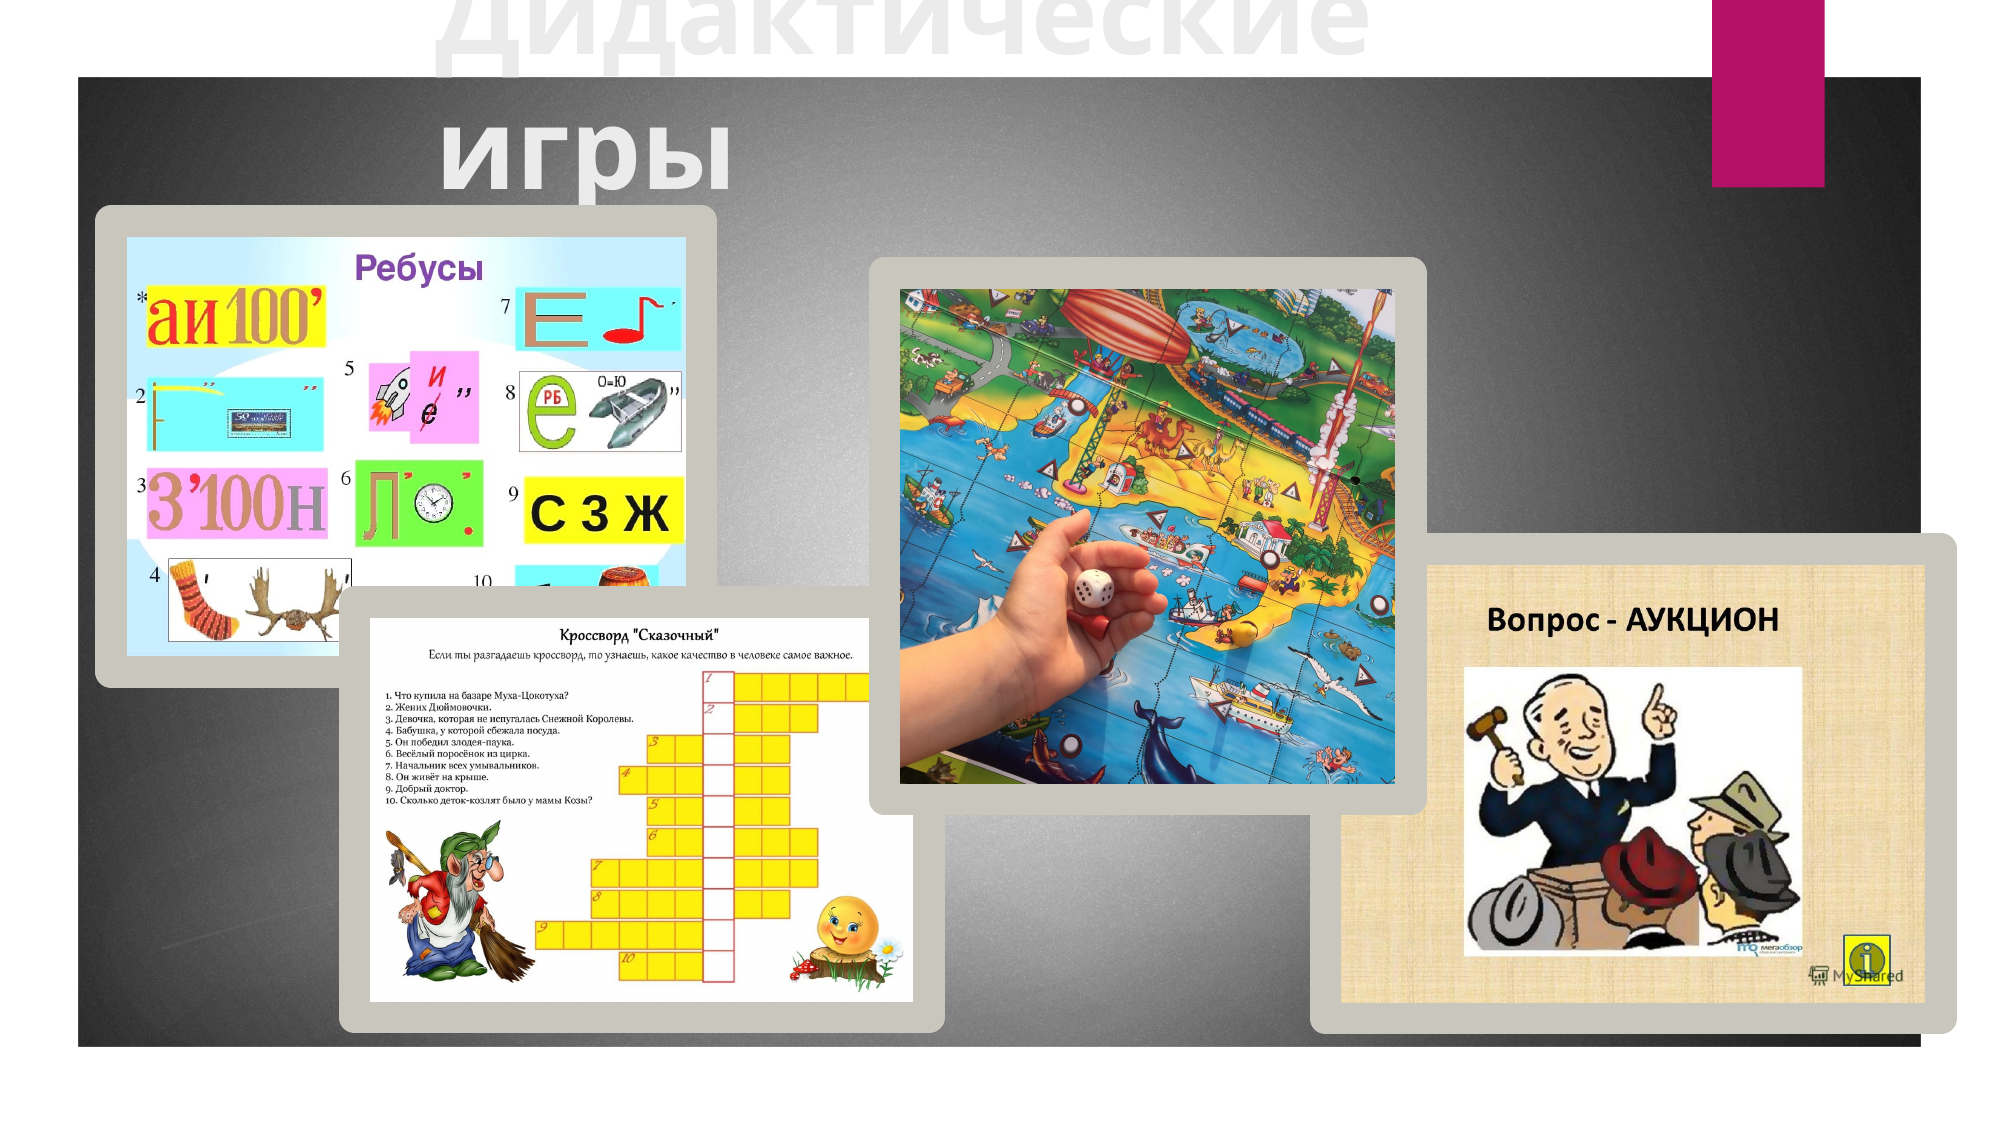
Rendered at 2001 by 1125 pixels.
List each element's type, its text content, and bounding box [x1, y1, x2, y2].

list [126, 236, 687, 657]
picture [369, 288, 1926, 1004]
picture [79, 78, 1920, 1046]
title Дидактические игры [420, 97, 1698, 221]
